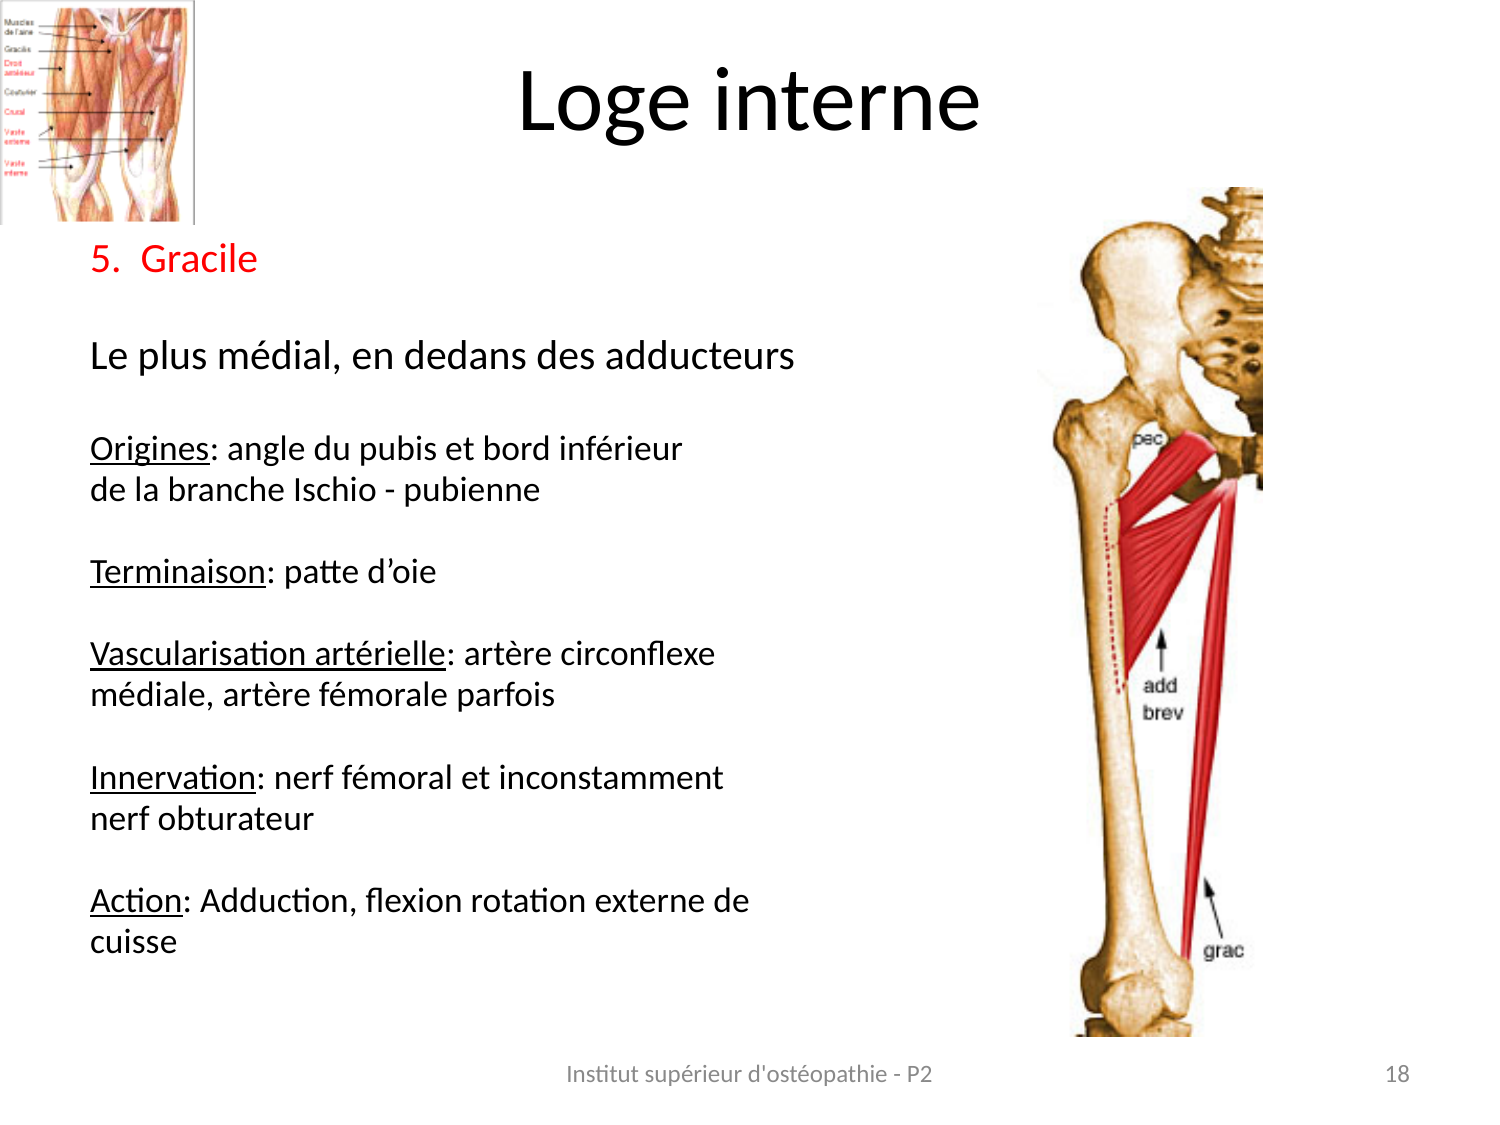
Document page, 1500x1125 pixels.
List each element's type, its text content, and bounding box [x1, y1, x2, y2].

picture [1037, 187, 1263, 1037]
slide_number 18 [1074, 1042, 1425, 1103]
picture [0, 0, 195, 226]
list 5. Gracile Le plus médial, en dedans des adducteurs Origines: angle du pubis et bord inférieur de la branche Ischio - pubienne Terminaison: patte d’oie Vascularisation artérielle: artère circonflexe médiale, artère fémorale parfois Innervation: nerf fémoral et inconstamment nerf obturateur Action: Adduction, flexion rotation externe de cuisse [74, 188, 876, 1018]
footer Institut supérieur d'ostéopathie - P2 [512, 1042, 988, 1103]
title Loge interne [196, 0, 1426, 188]
